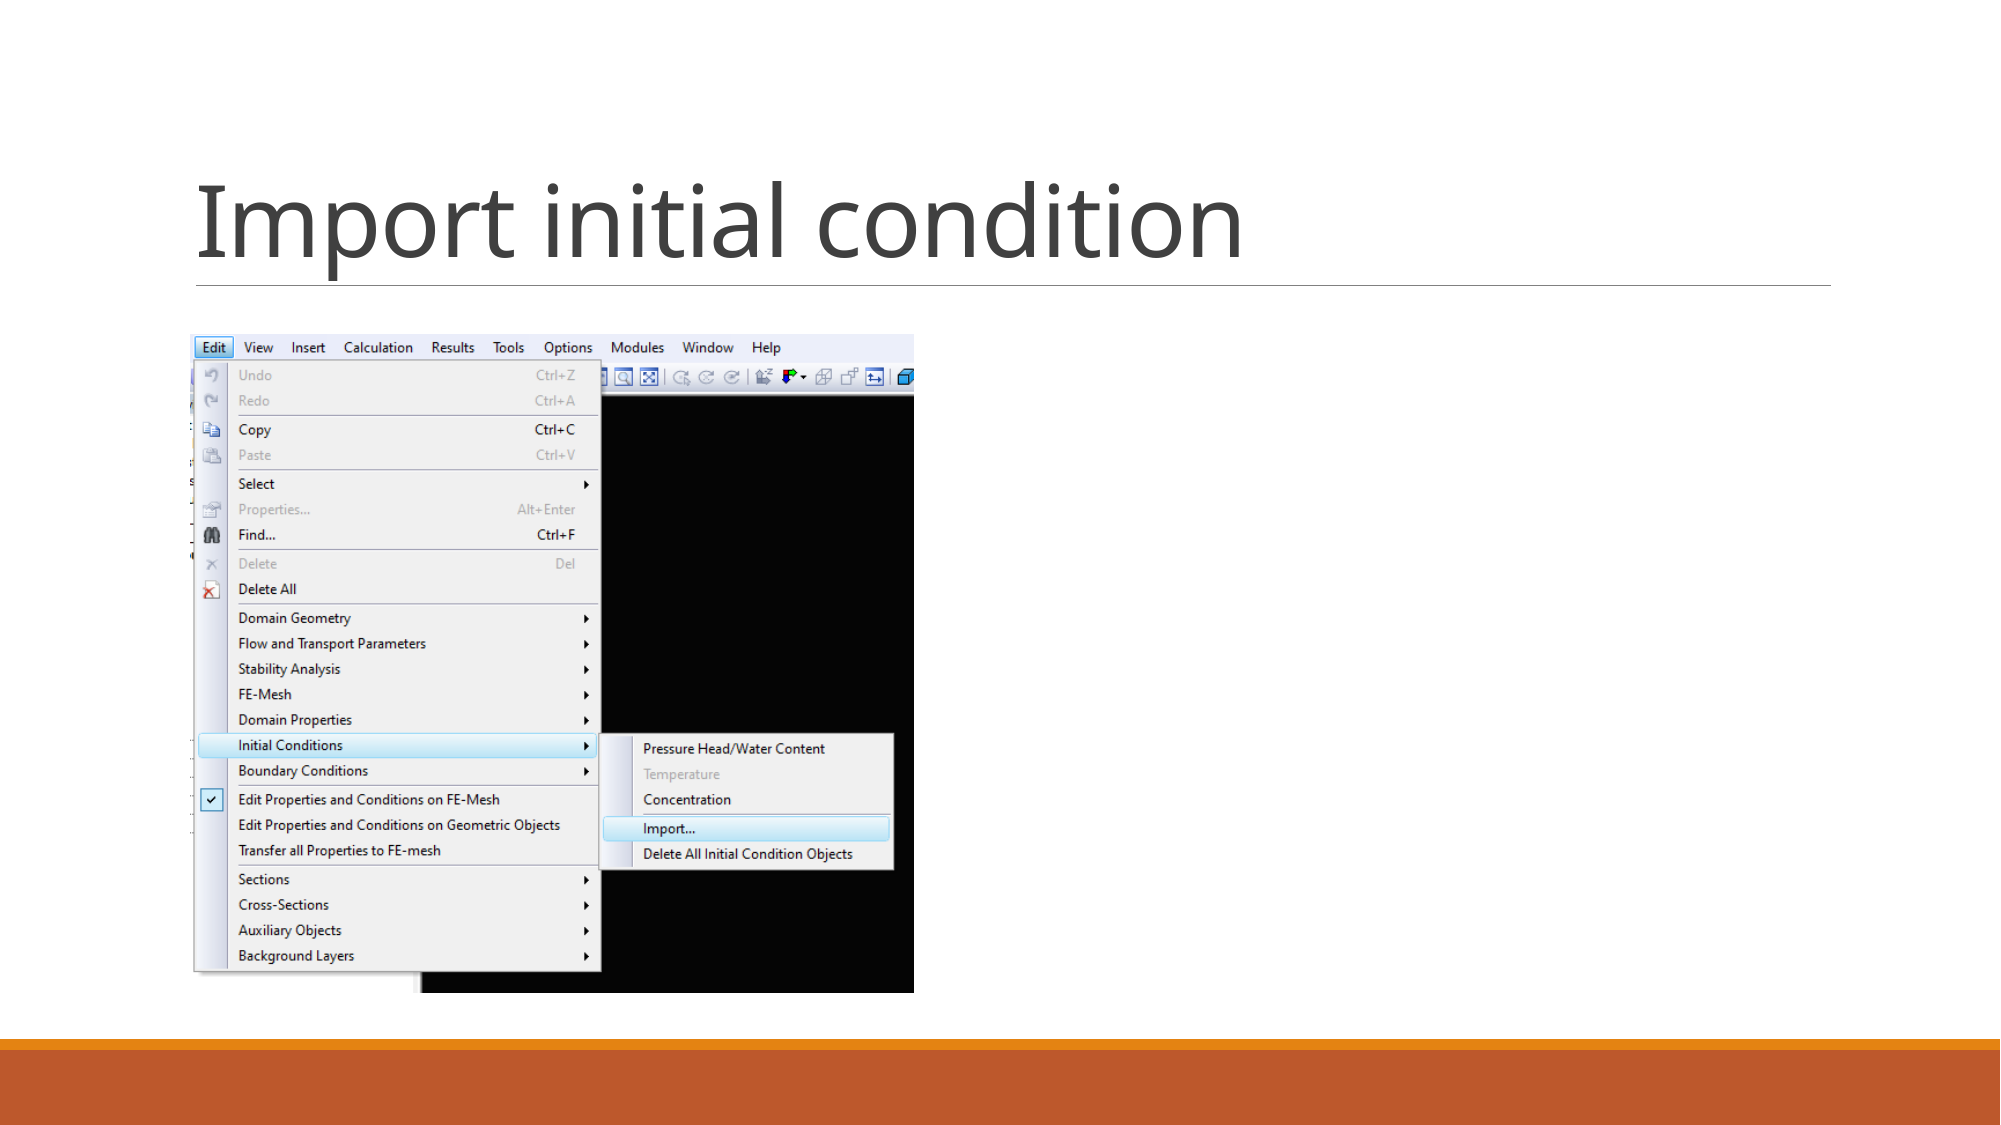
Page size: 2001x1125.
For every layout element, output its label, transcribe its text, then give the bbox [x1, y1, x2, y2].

title Import initial condition [180, 47, 1830, 285]
picture [189, 334, 914, 994]
